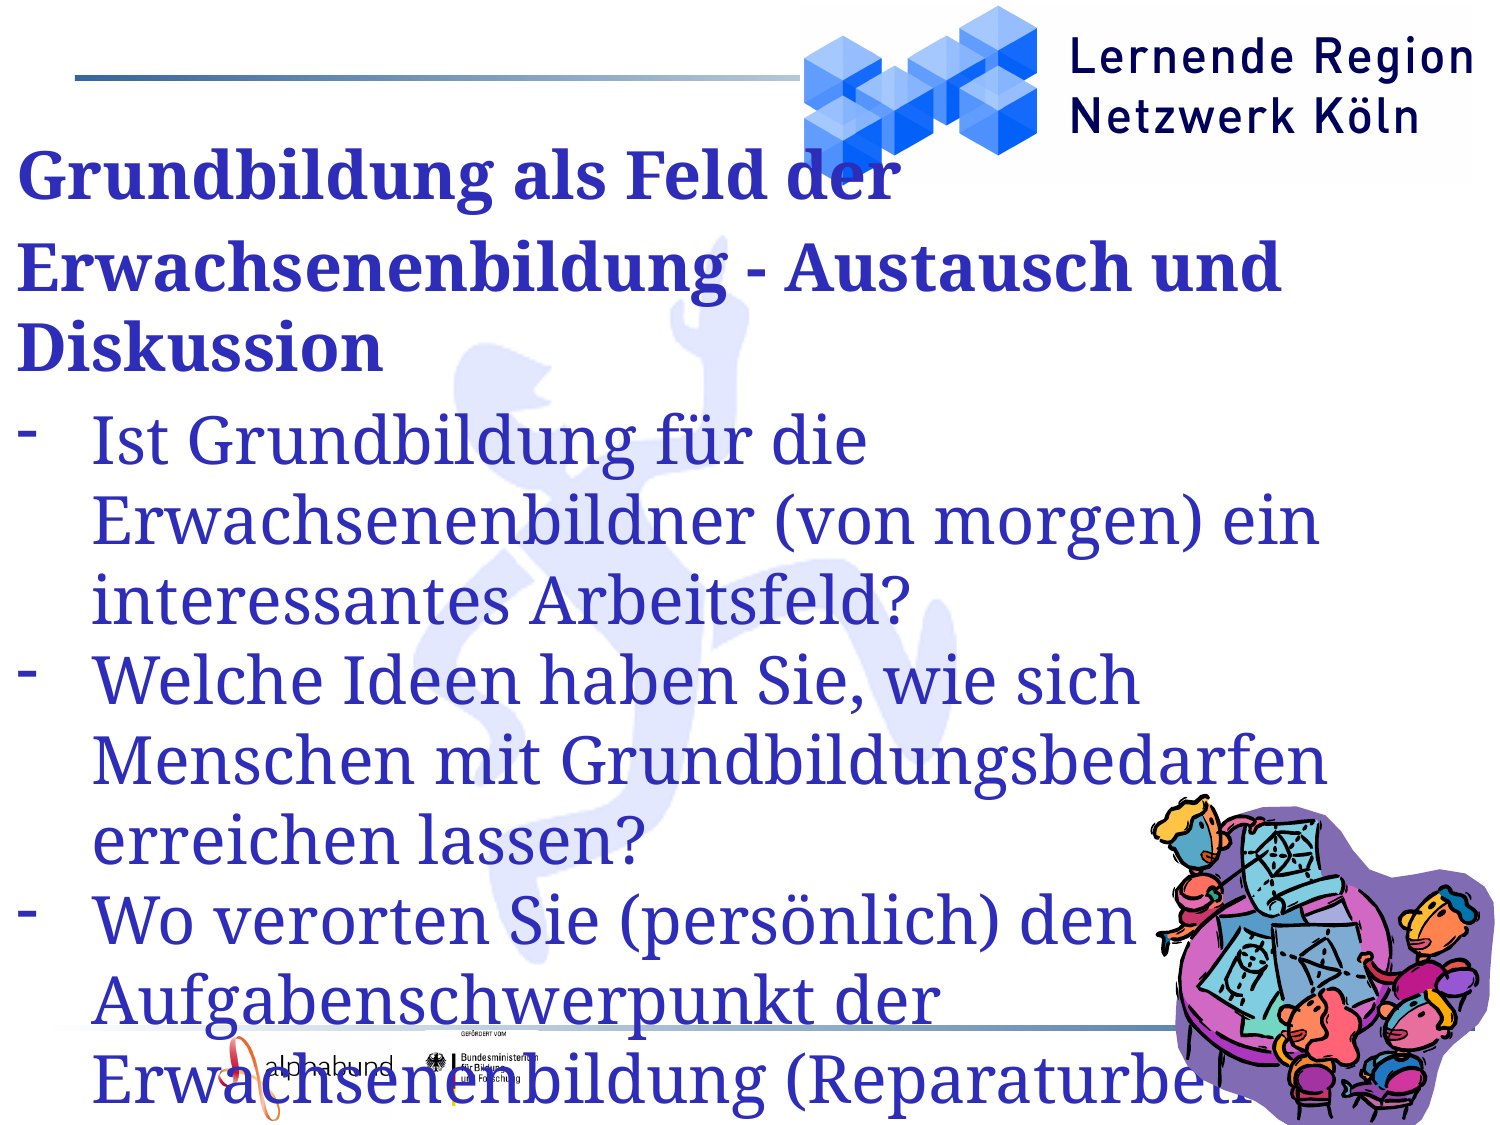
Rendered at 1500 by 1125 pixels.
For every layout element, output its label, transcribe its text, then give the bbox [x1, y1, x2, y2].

picture [1148, 788, 1500, 1125]
text_box Grundbildung als Feld der Erwachsenenbildung - Austausch und Diskussion Ist Grundbildung für die Erwachsenenbildner (von morgen) ein interessantes Arbeitsfeld? Welche Ideen haben Sie, wie sich Menschen mit Grundbildungsbedarfen erreichen lassen? Wo verorten Sie (persönlich) den Aufgabenschwerpunkt der Erwachsenenbildung (Reparaturbetrieb – Zukunftsgestalter) [1, 125, 1443, 1125]
picture [800, 2, 1473, 186]
picture [407, 231, 957, 965]
